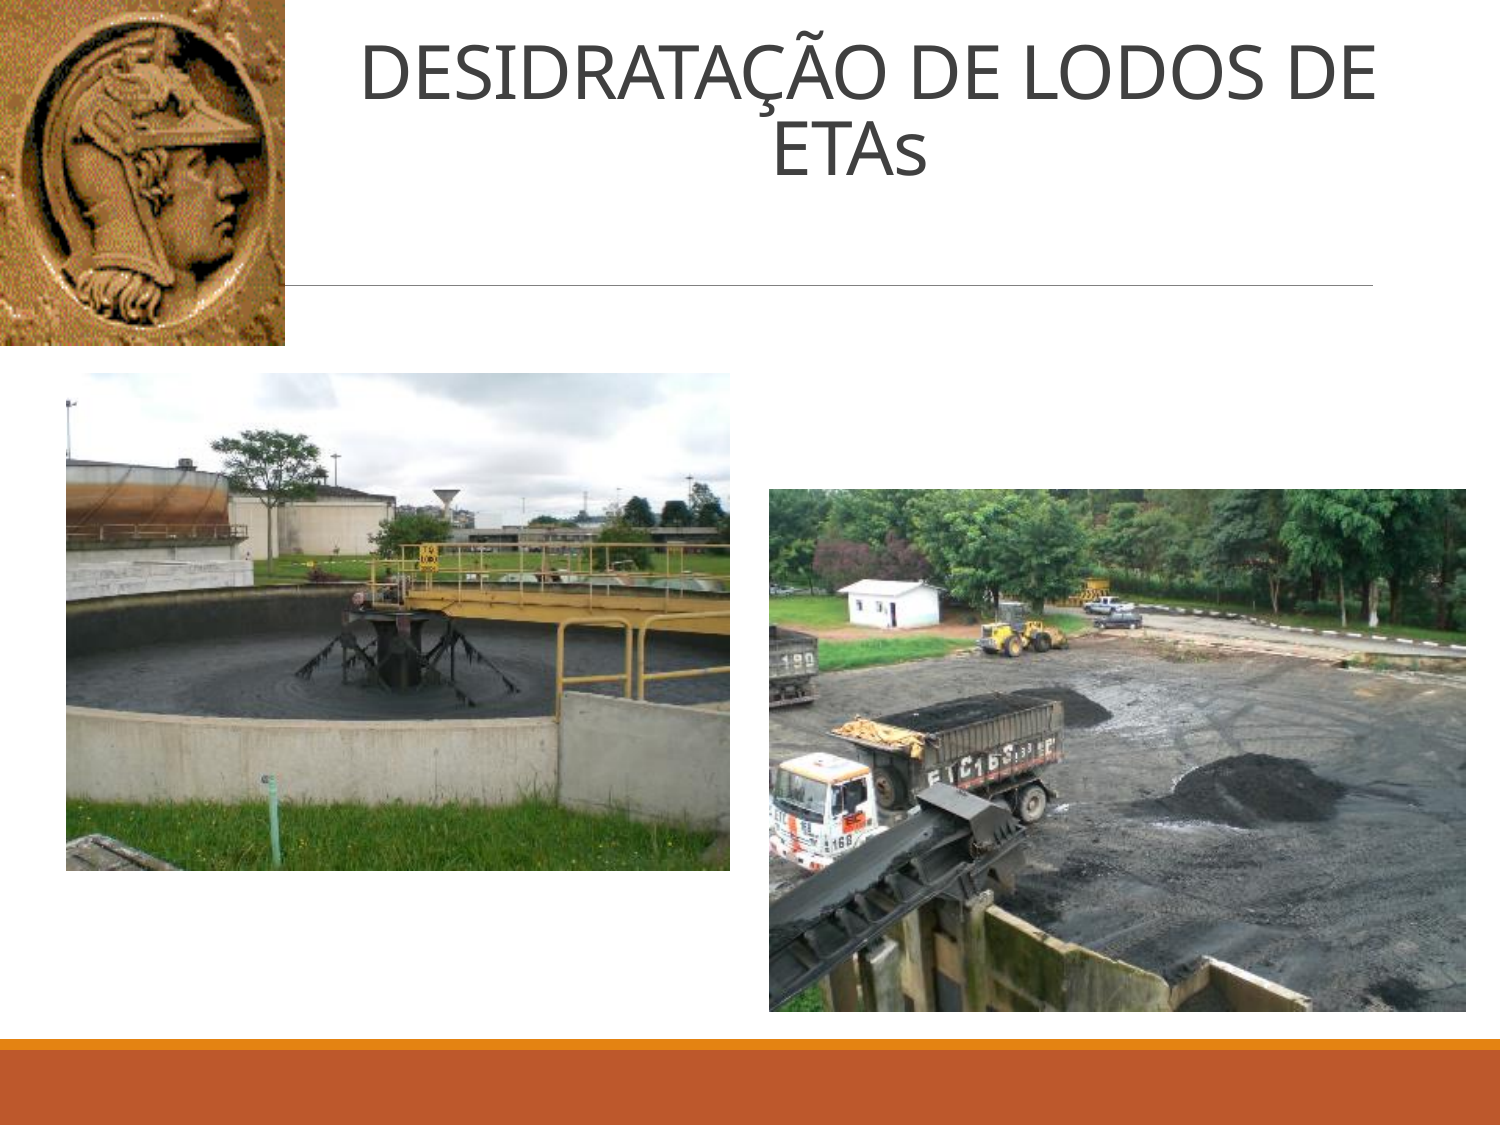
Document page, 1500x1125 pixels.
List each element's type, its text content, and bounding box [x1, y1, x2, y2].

title DESIDRATAÇÃO DE LODOS DE ETAs [297, 62, 1467, 199]
picture [769, 488, 1467, 1012]
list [66, 372, 731, 872]
picture [0, 0, 288, 351]
